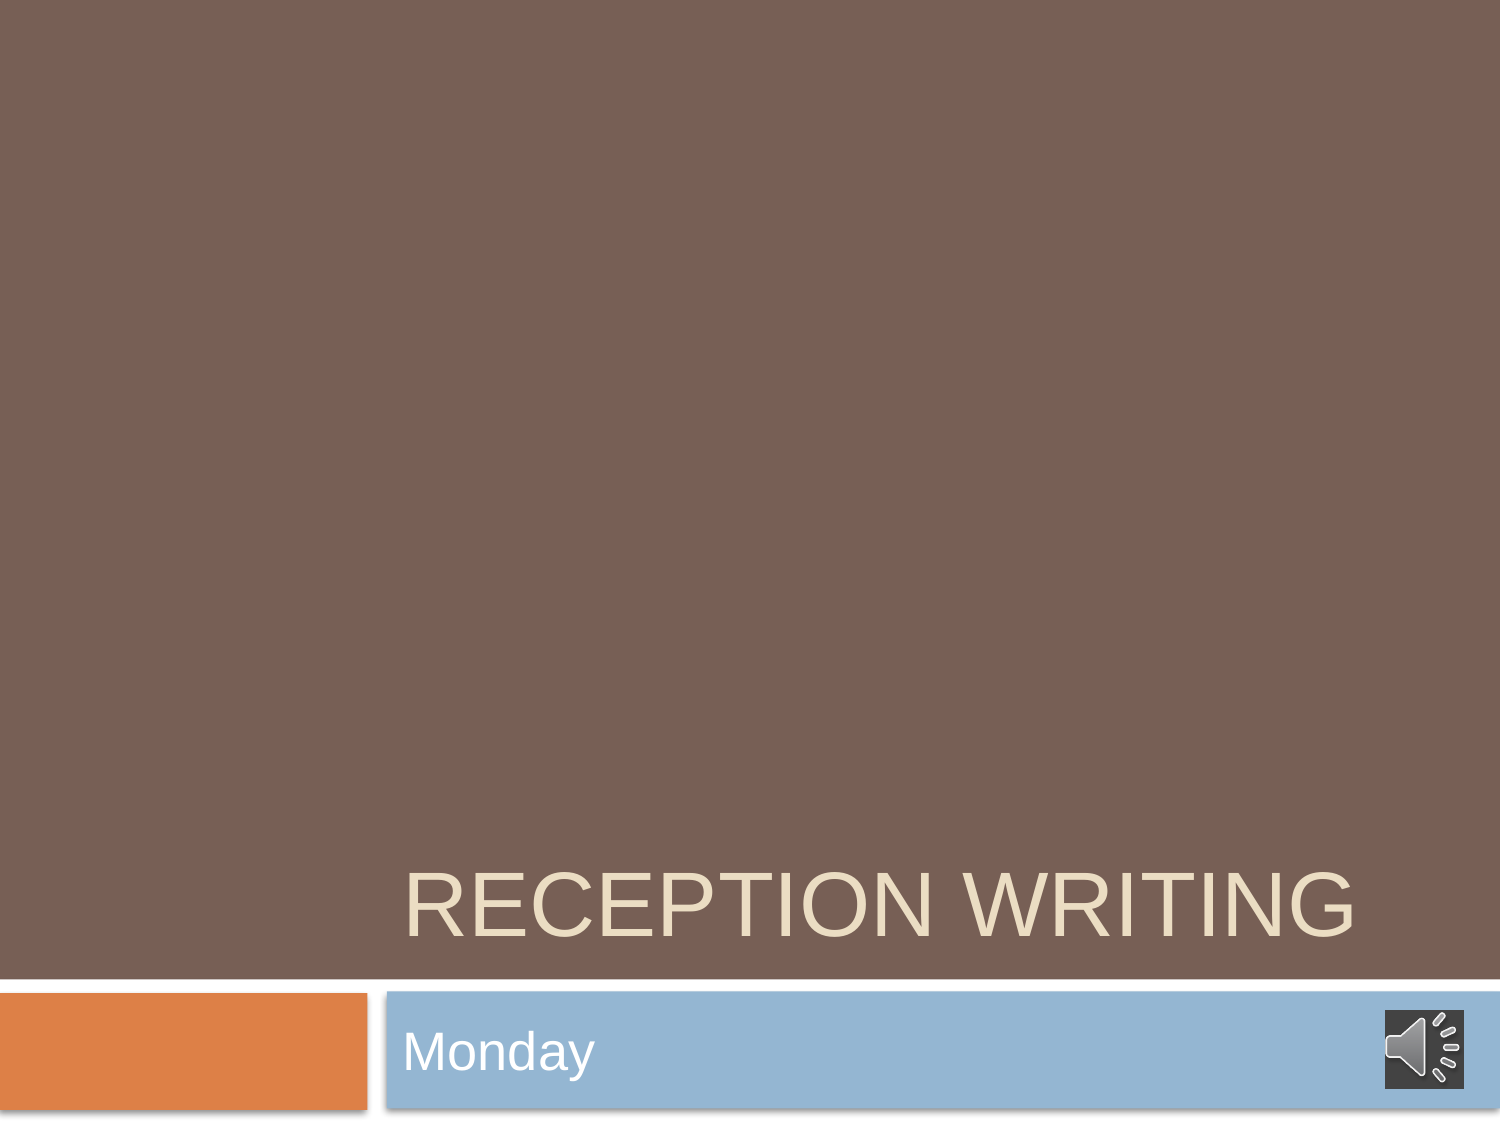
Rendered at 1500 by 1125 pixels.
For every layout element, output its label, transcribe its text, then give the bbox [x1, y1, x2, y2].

title Reception Writing [387, 662, 1450, 963]
picture [1384, 1009, 1465, 1090]
subtitle Monday [387, 992, 1488, 1105]
